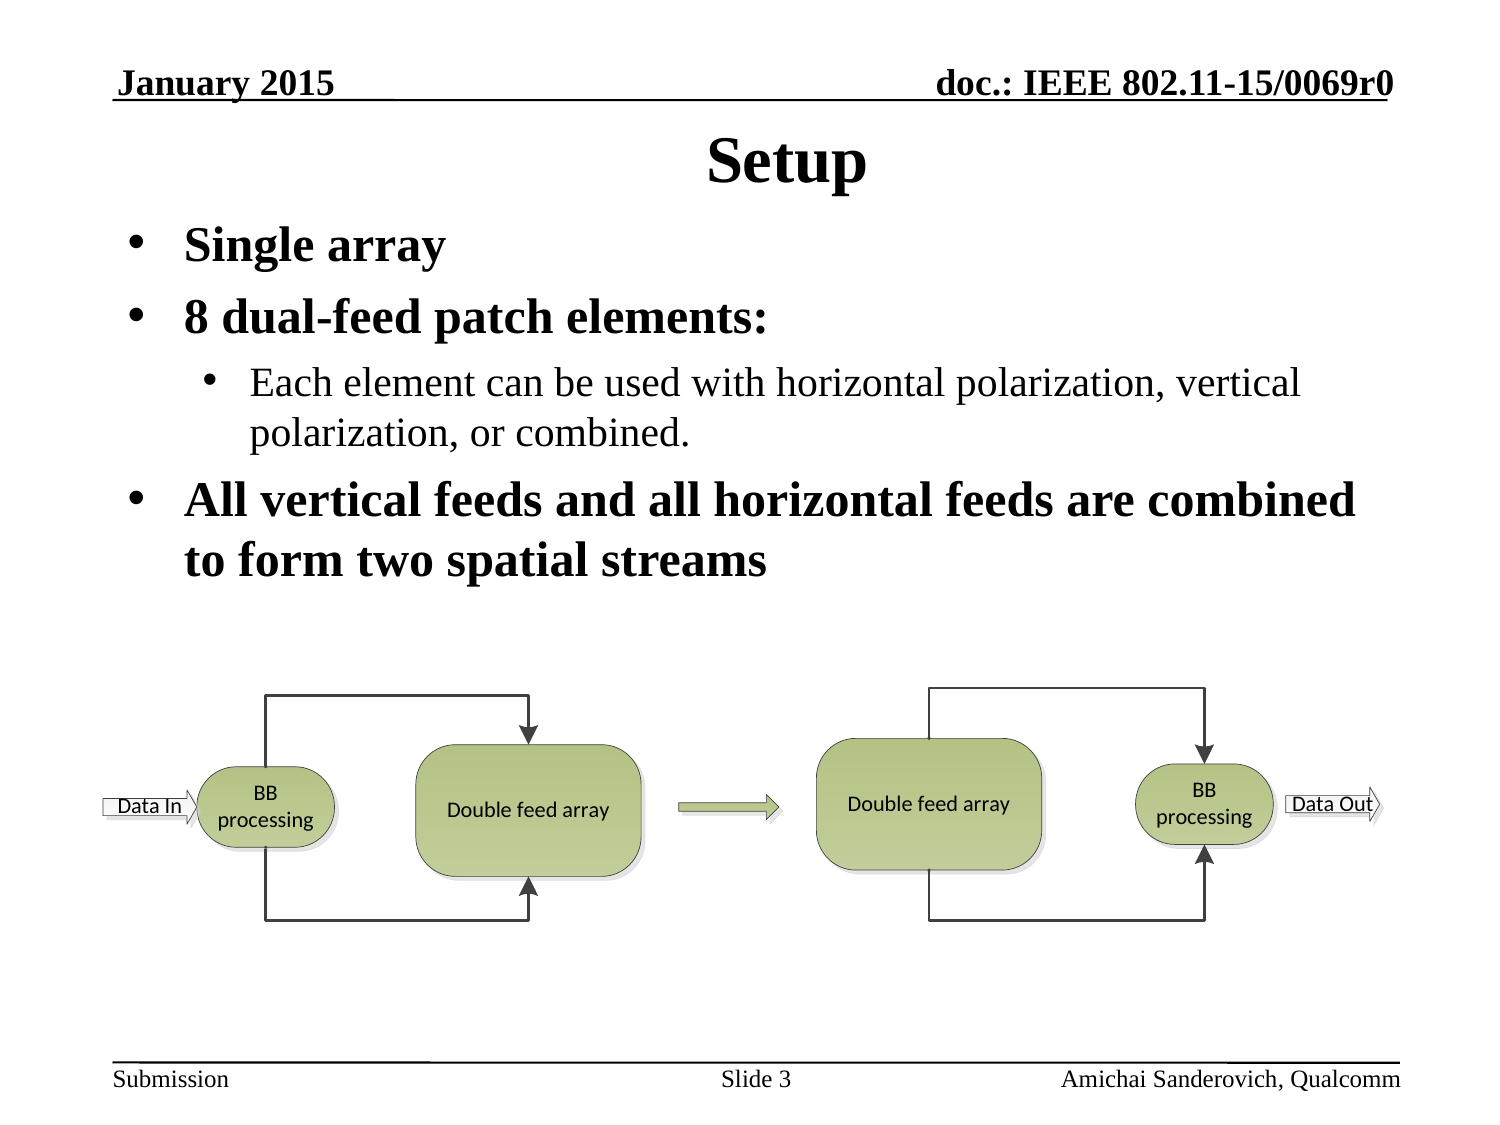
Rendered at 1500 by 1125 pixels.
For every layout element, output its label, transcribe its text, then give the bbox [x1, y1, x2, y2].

slide_number Slide 3 [712, 1061, 800, 1123]
title Setup [112, 112, 1463, 201]
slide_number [116, 58, 507, 104]
list Single array 8 dual-feed patch elements: Each element can be used with horizontal polarization, vertical polarization, or combined. All vertical feeds and all horizontal feeds are combined to form two spatial streams [112, 203, 1388, 682]
footer Amichai Sanderovich, Qualcomm [984, 1061, 1402, 1091]
picture [99, 683, 1388, 926]
